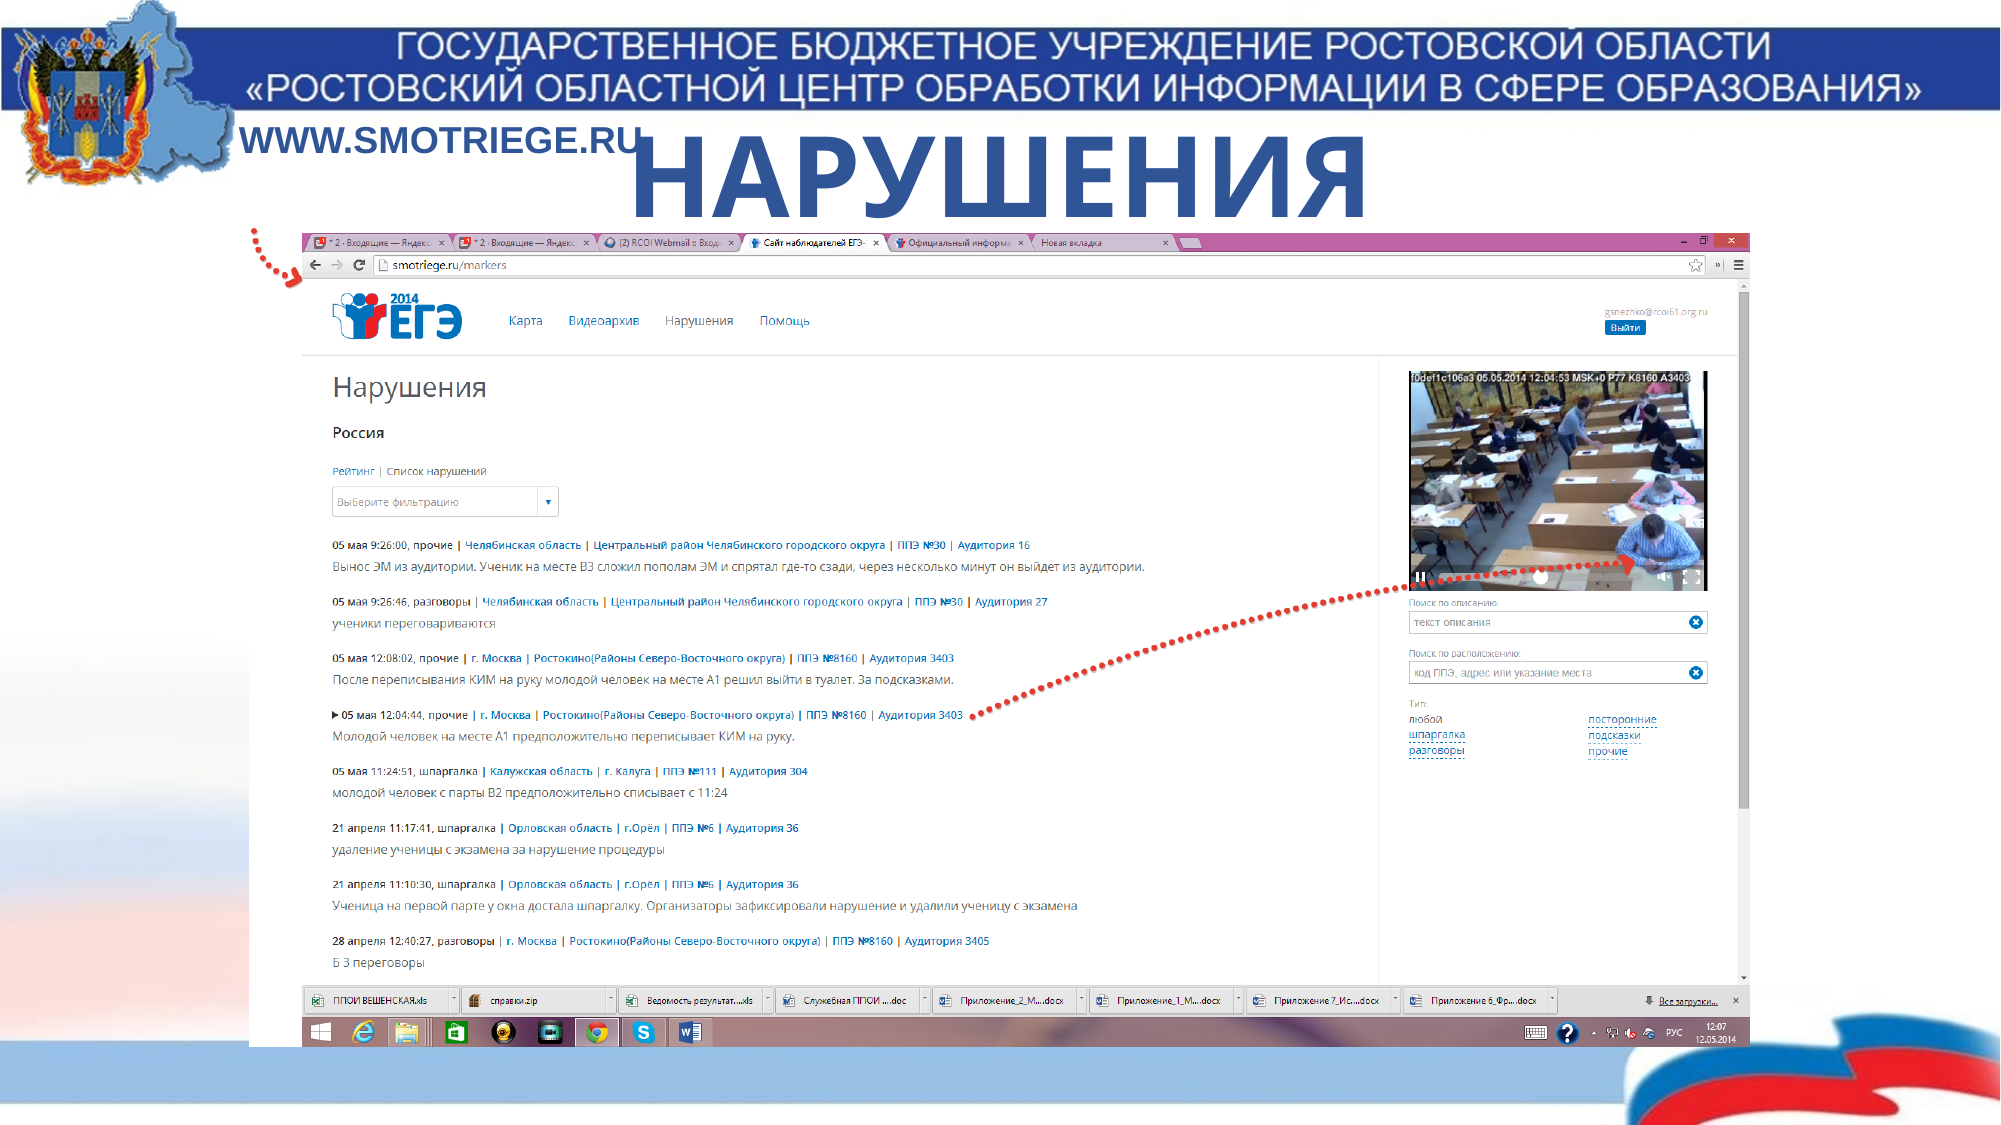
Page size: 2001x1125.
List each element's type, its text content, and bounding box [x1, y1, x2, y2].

picture [0, 0, 2001, 1125]
text_box НАРУШЕНИЯ [324, 97, 1675, 226]
text_box WWW.SMOTRIEGE.RU [224, 108, 659, 169]
